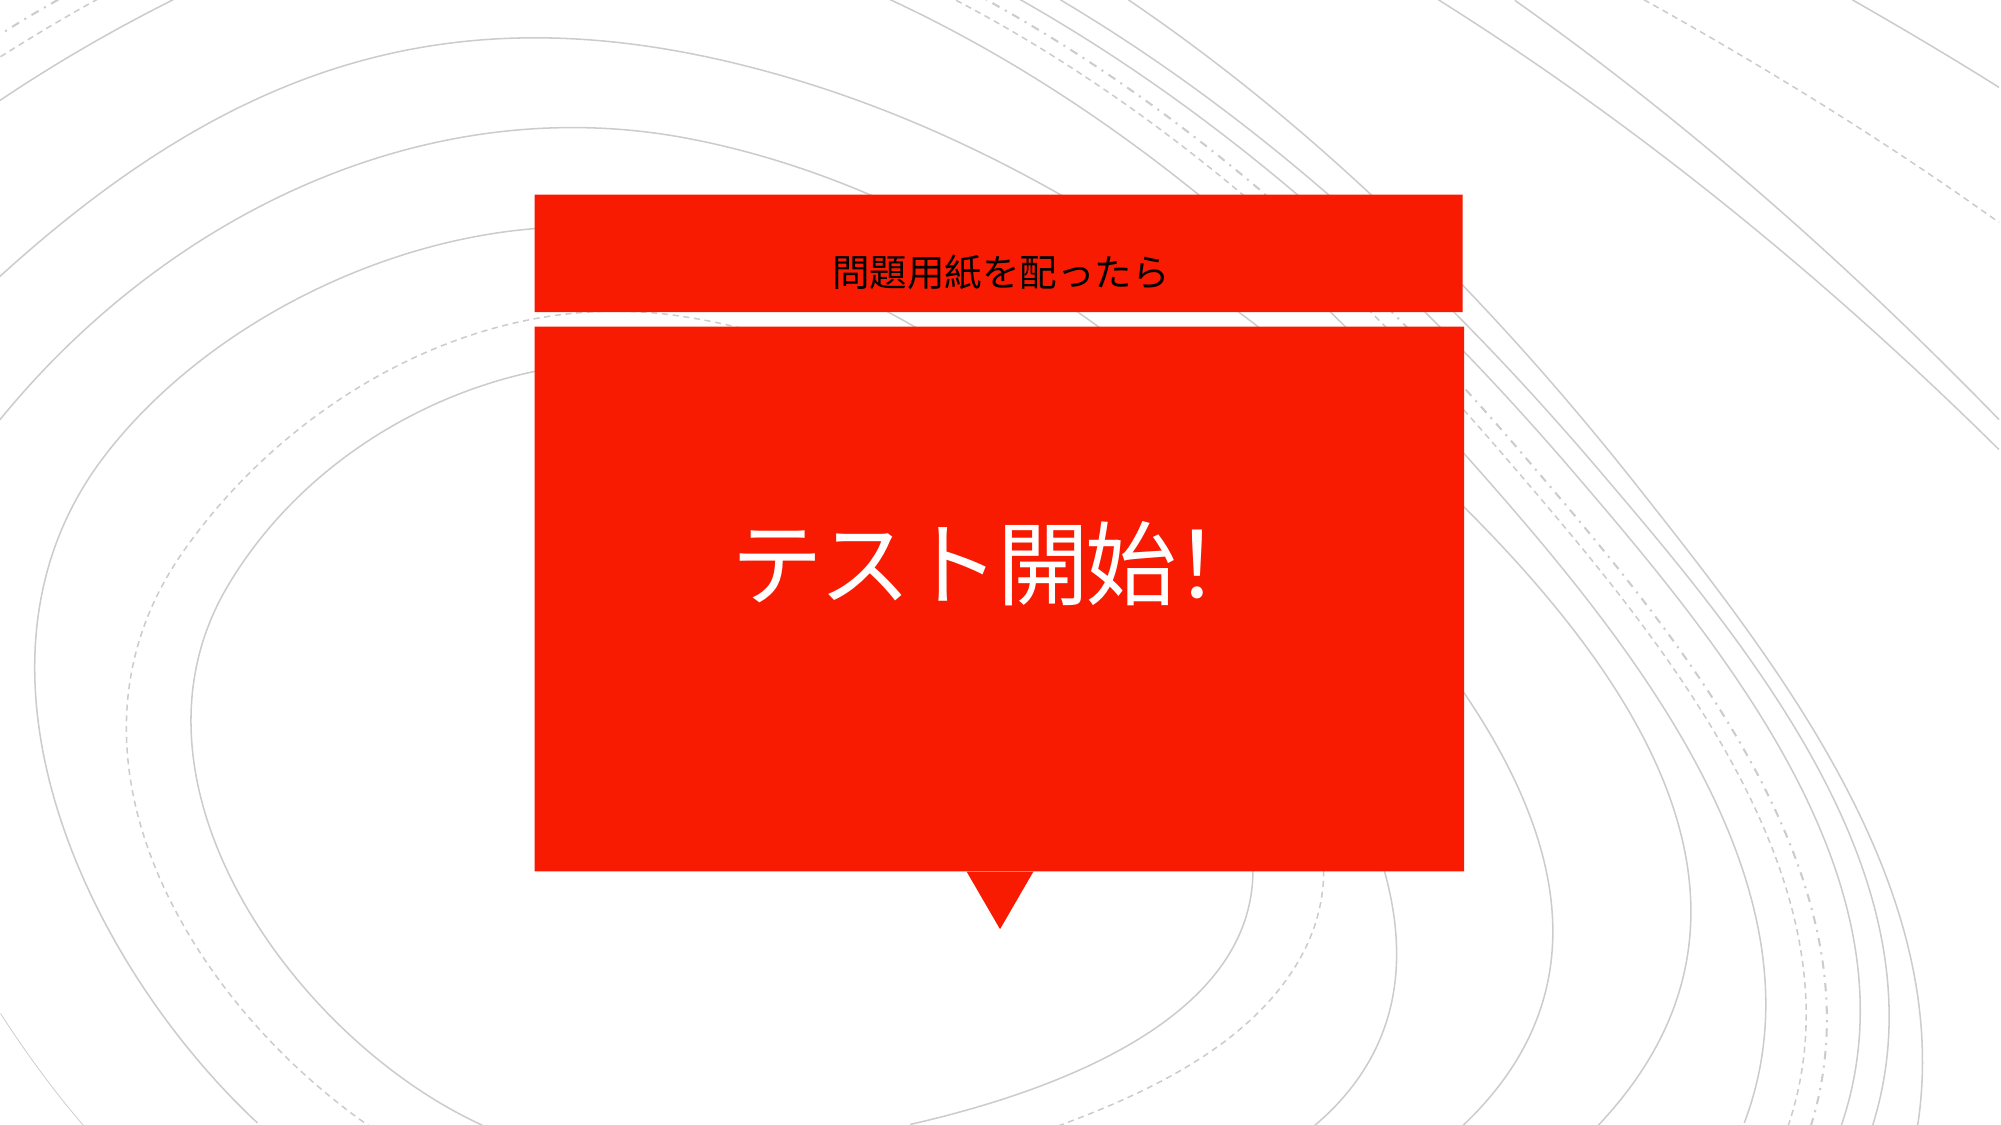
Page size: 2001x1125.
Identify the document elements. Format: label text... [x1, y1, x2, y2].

title テスト開始！ [548, 340, 1450, 618]
text_box 問題用紙を配ったら [635, 241, 1367, 302]
